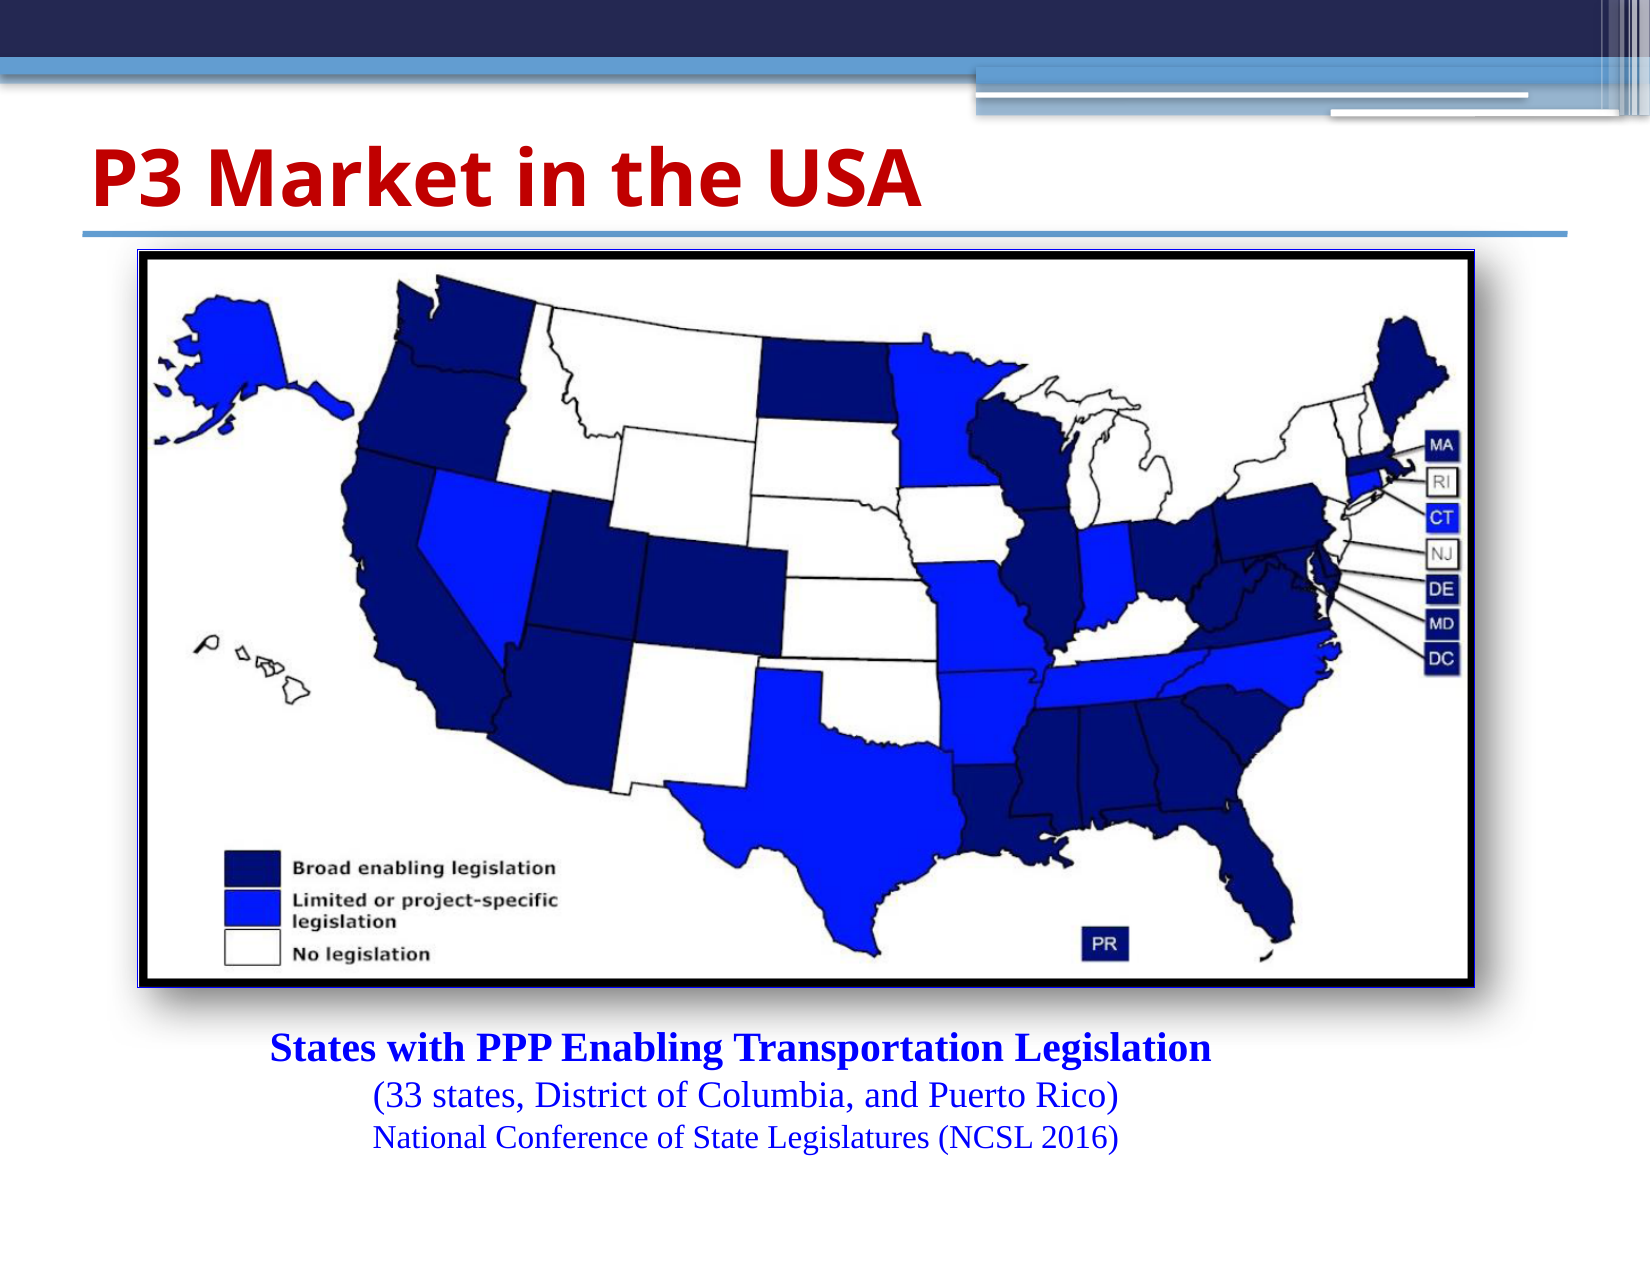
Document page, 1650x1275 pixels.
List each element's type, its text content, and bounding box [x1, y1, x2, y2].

picture [137, 249, 1475, 988]
text_box States with PPP Enabling Transportation Legislation (33 states, District of Columbia, and Puerto Rico) National Conference of State Legislatures (NCSL 2016) [50, 1012, 1443, 1163]
title P3 Market in the USA [74, 75, 1587, 275]
